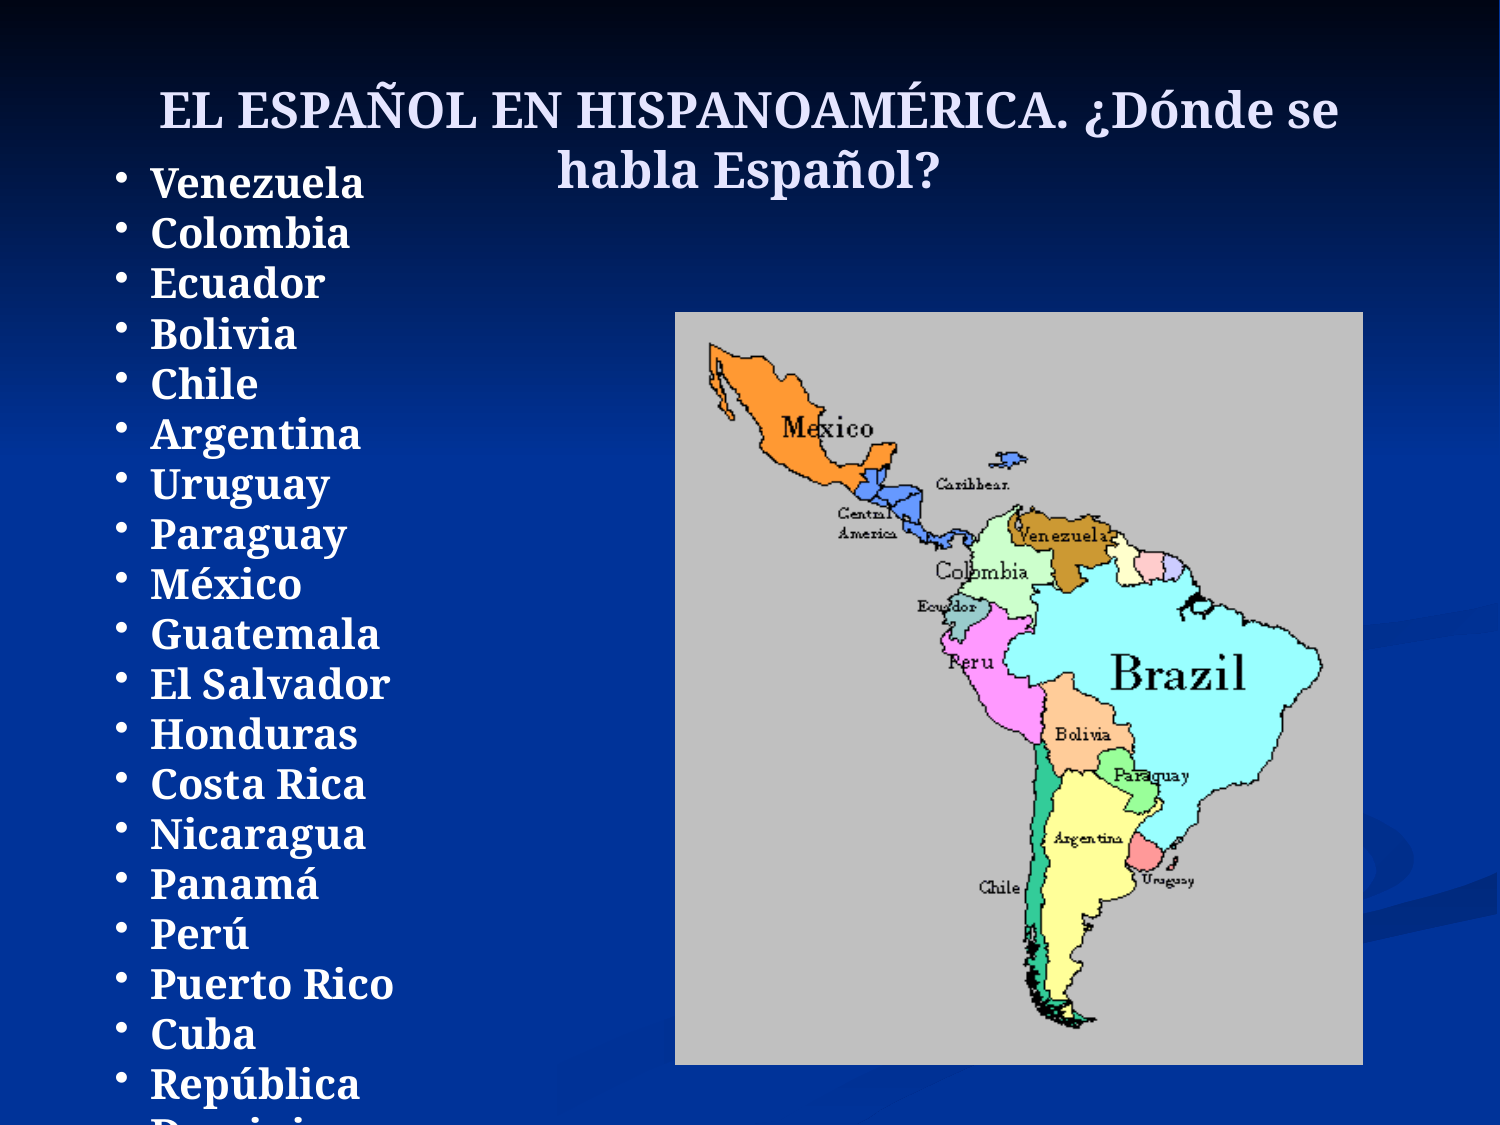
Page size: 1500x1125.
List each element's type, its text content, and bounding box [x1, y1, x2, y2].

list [674, 312, 1363, 1066]
title EL ESPAÑOL EN HISPANOAMÉRICA. ¿Dónde se habla Español? [74, 44, 1426, 233]
text_box Venezuela Colombia Ecuador Bolivia Chile Argentina Uruguay Paraguay México Guatemala El Salvador Honduras Costa Rica Nicaragua Panamá Perú Puerto Rico Cuba República Dominicana [99, 149, 563, 1125]
